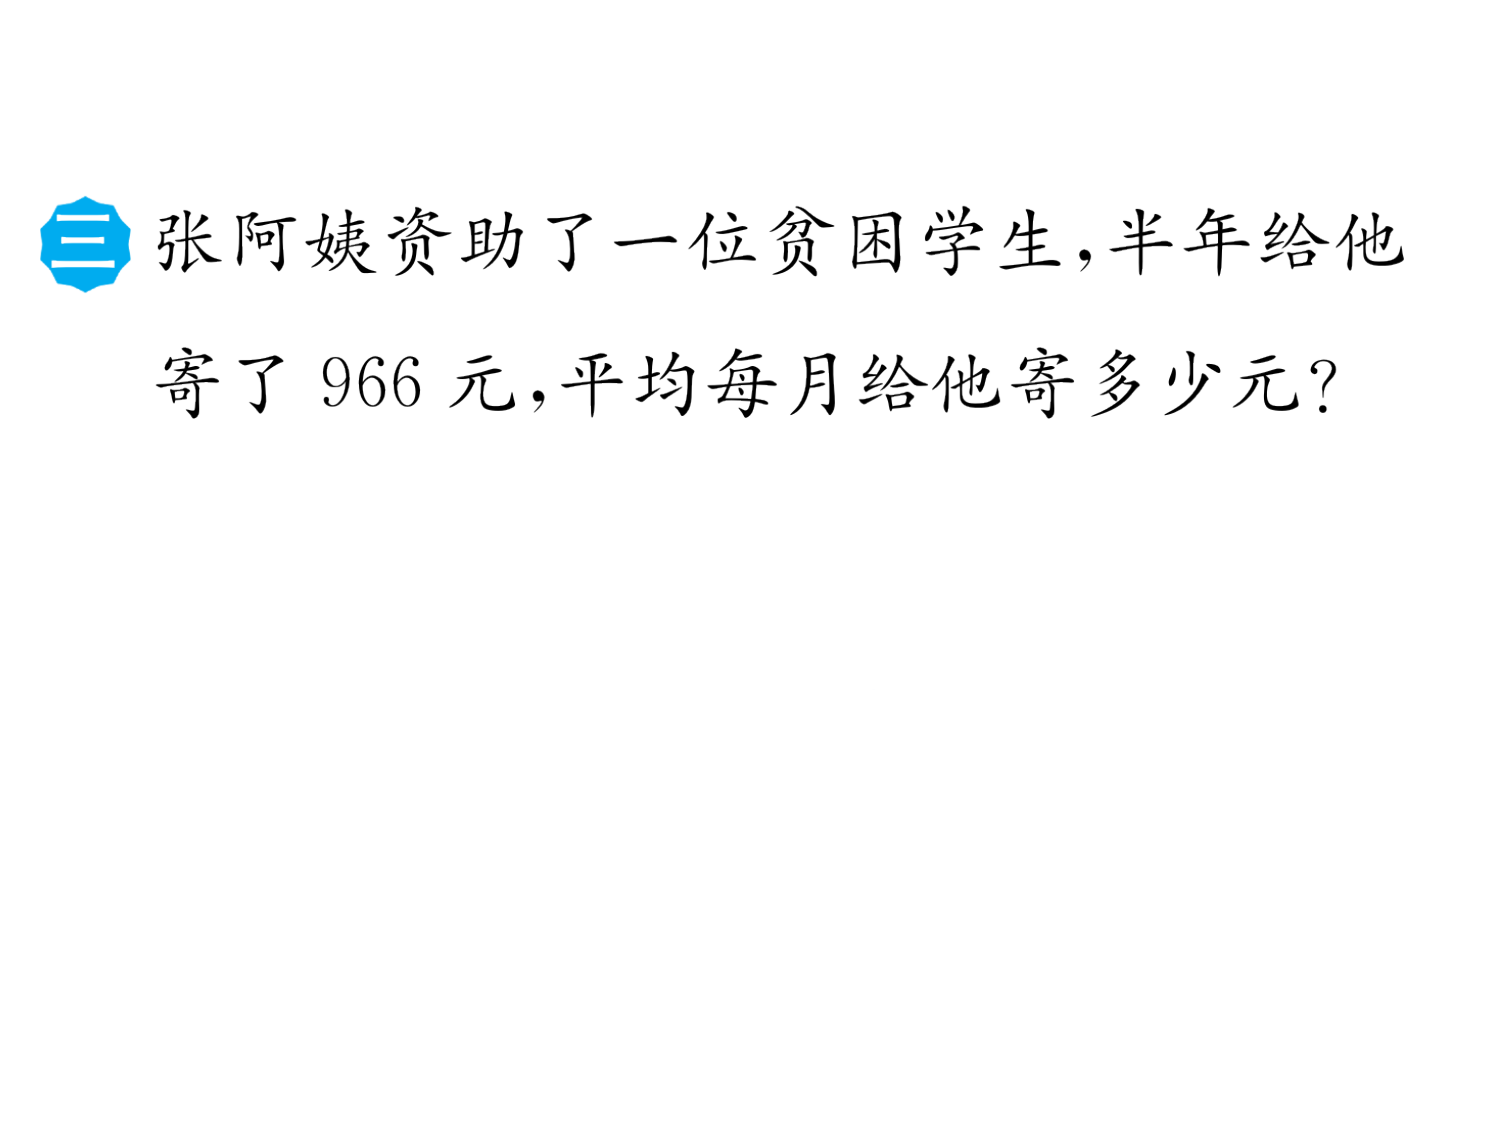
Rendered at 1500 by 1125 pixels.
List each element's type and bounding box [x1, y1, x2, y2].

picture [35, 177, 1453, 843]
